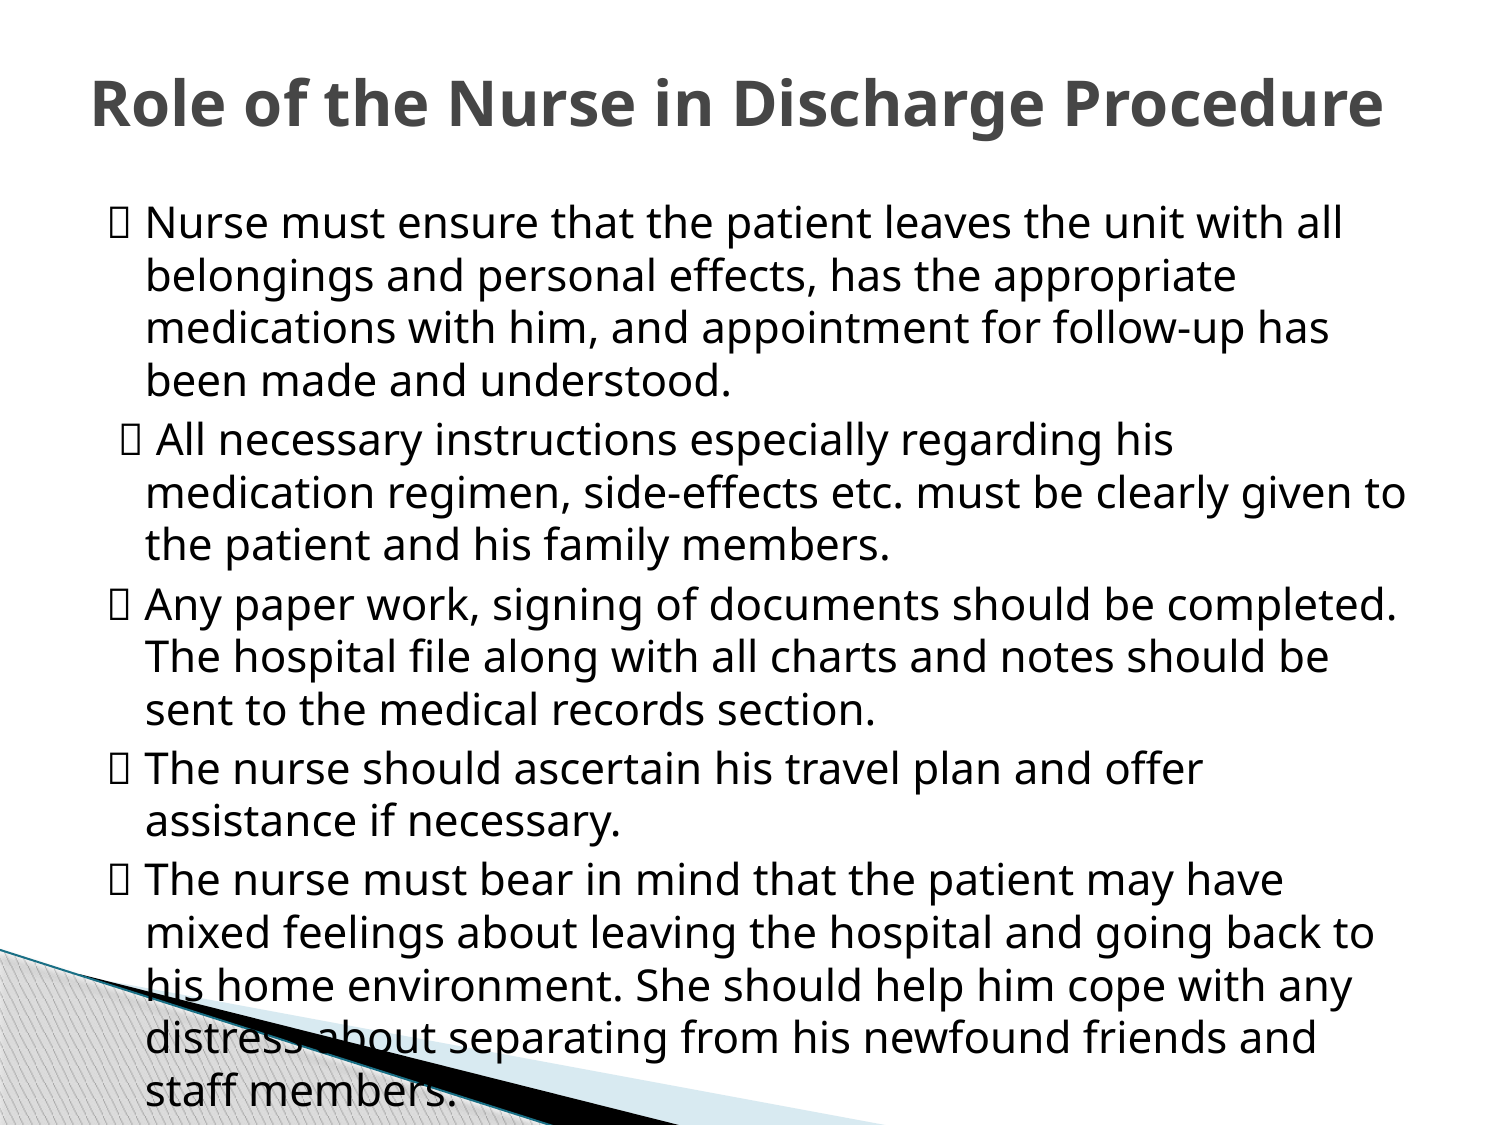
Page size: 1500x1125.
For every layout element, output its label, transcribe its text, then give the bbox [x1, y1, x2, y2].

list  Nurse must ensure that the patient leaves the unit with all belongings and personal effects, has the appropriate medications with him, and appointment for follow-up has been made and understood.  All necessary instructions especially regarding his medication regimen, side-effects etc. must be clearly given to the patient and his family members.  Any paper work, signing of documents should be completed. The hospital file along with all charts and notes should be sent to the medical records section.  The nurse should ascertain his travel plan and offer assistance if necessary.  The nurse must bear in mind that the patient may have mixed feelings about leaving the hospital and going back to his home environment. She should help him cope with any distress about separating from his newfound friends and staff members. [75, 233, 1425, 1125]
title Role of the Nurse in Discharge Procedure [75, 45, 1425, 233]
